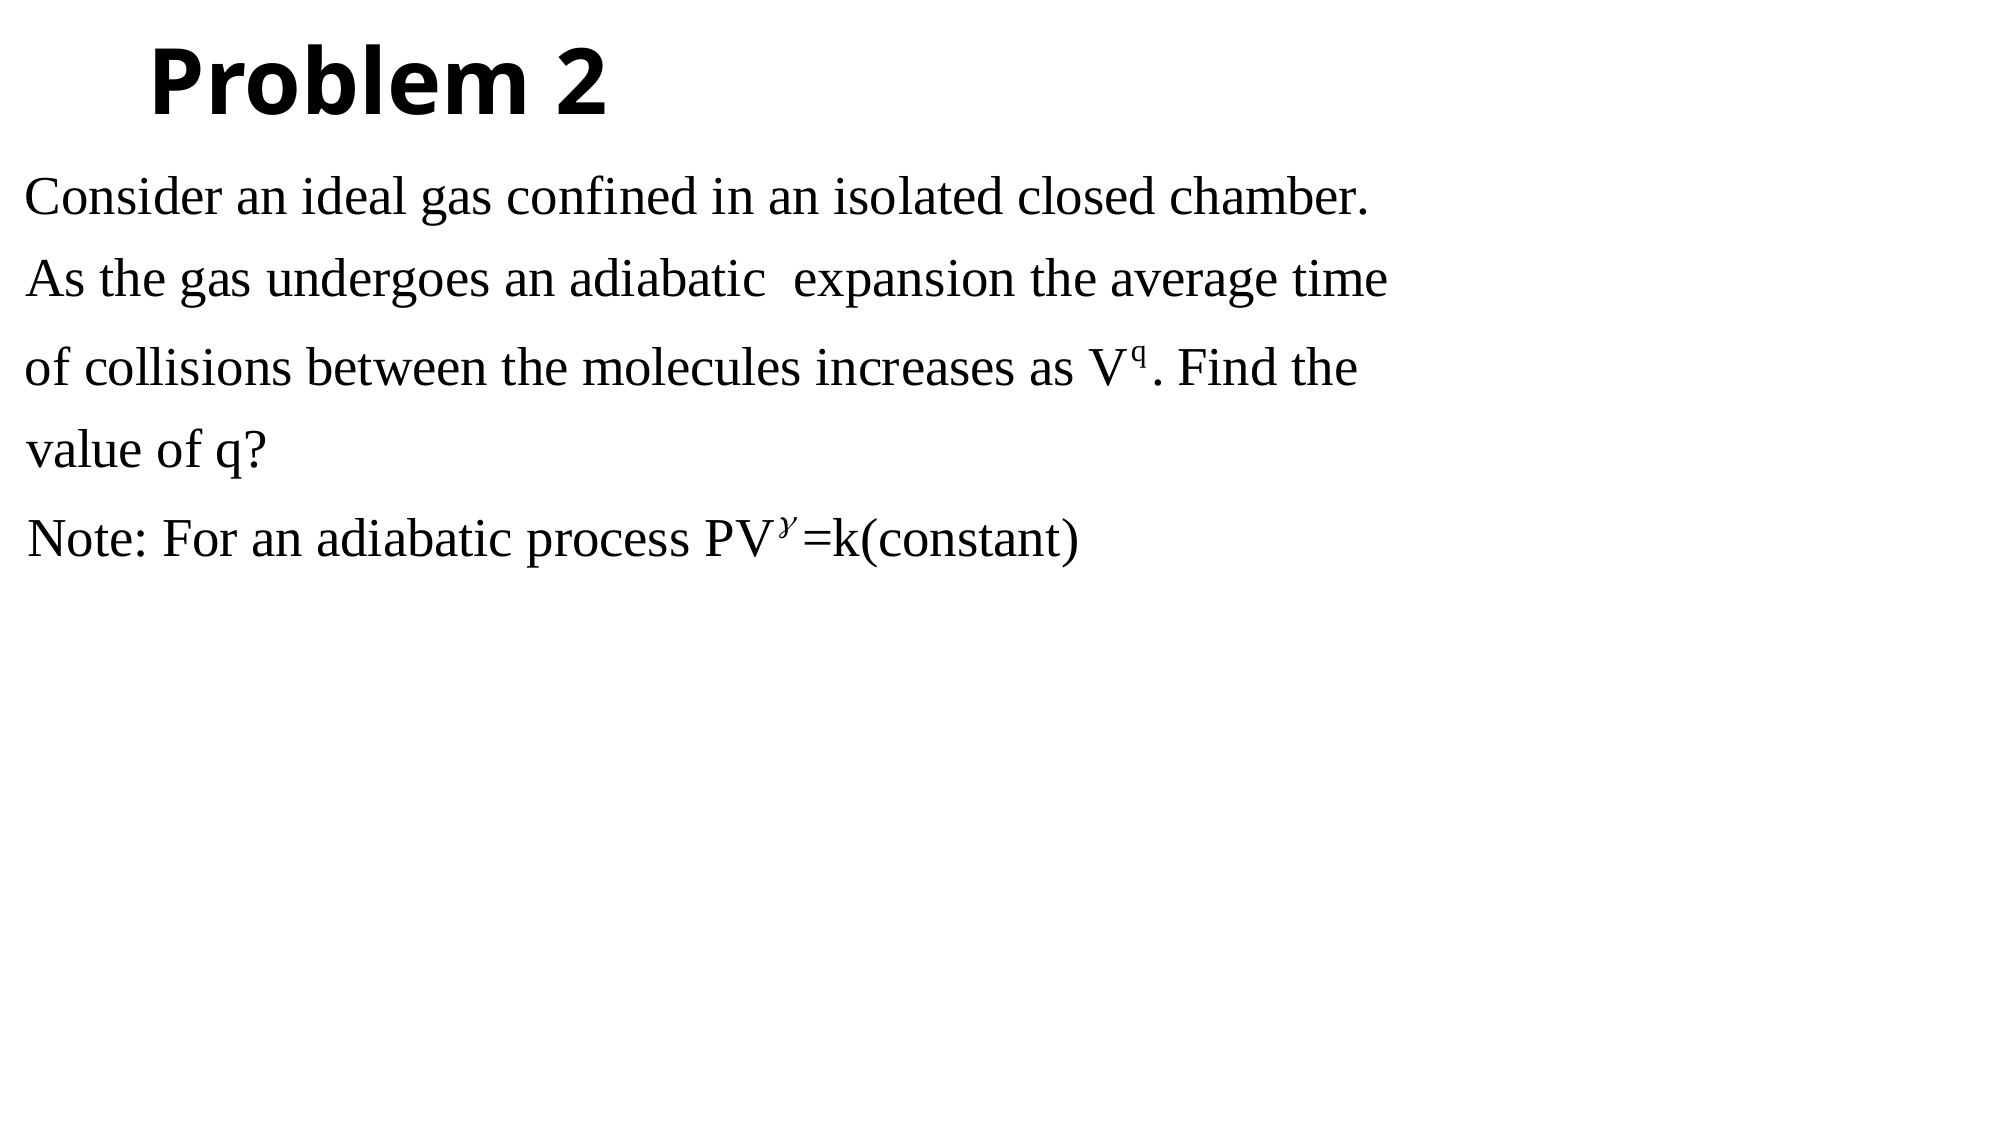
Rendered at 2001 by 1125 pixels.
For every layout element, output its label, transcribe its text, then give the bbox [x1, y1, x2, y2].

title Problem 2 [132, 0, 1858, 194]
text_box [17, 166, 1417, 583]
